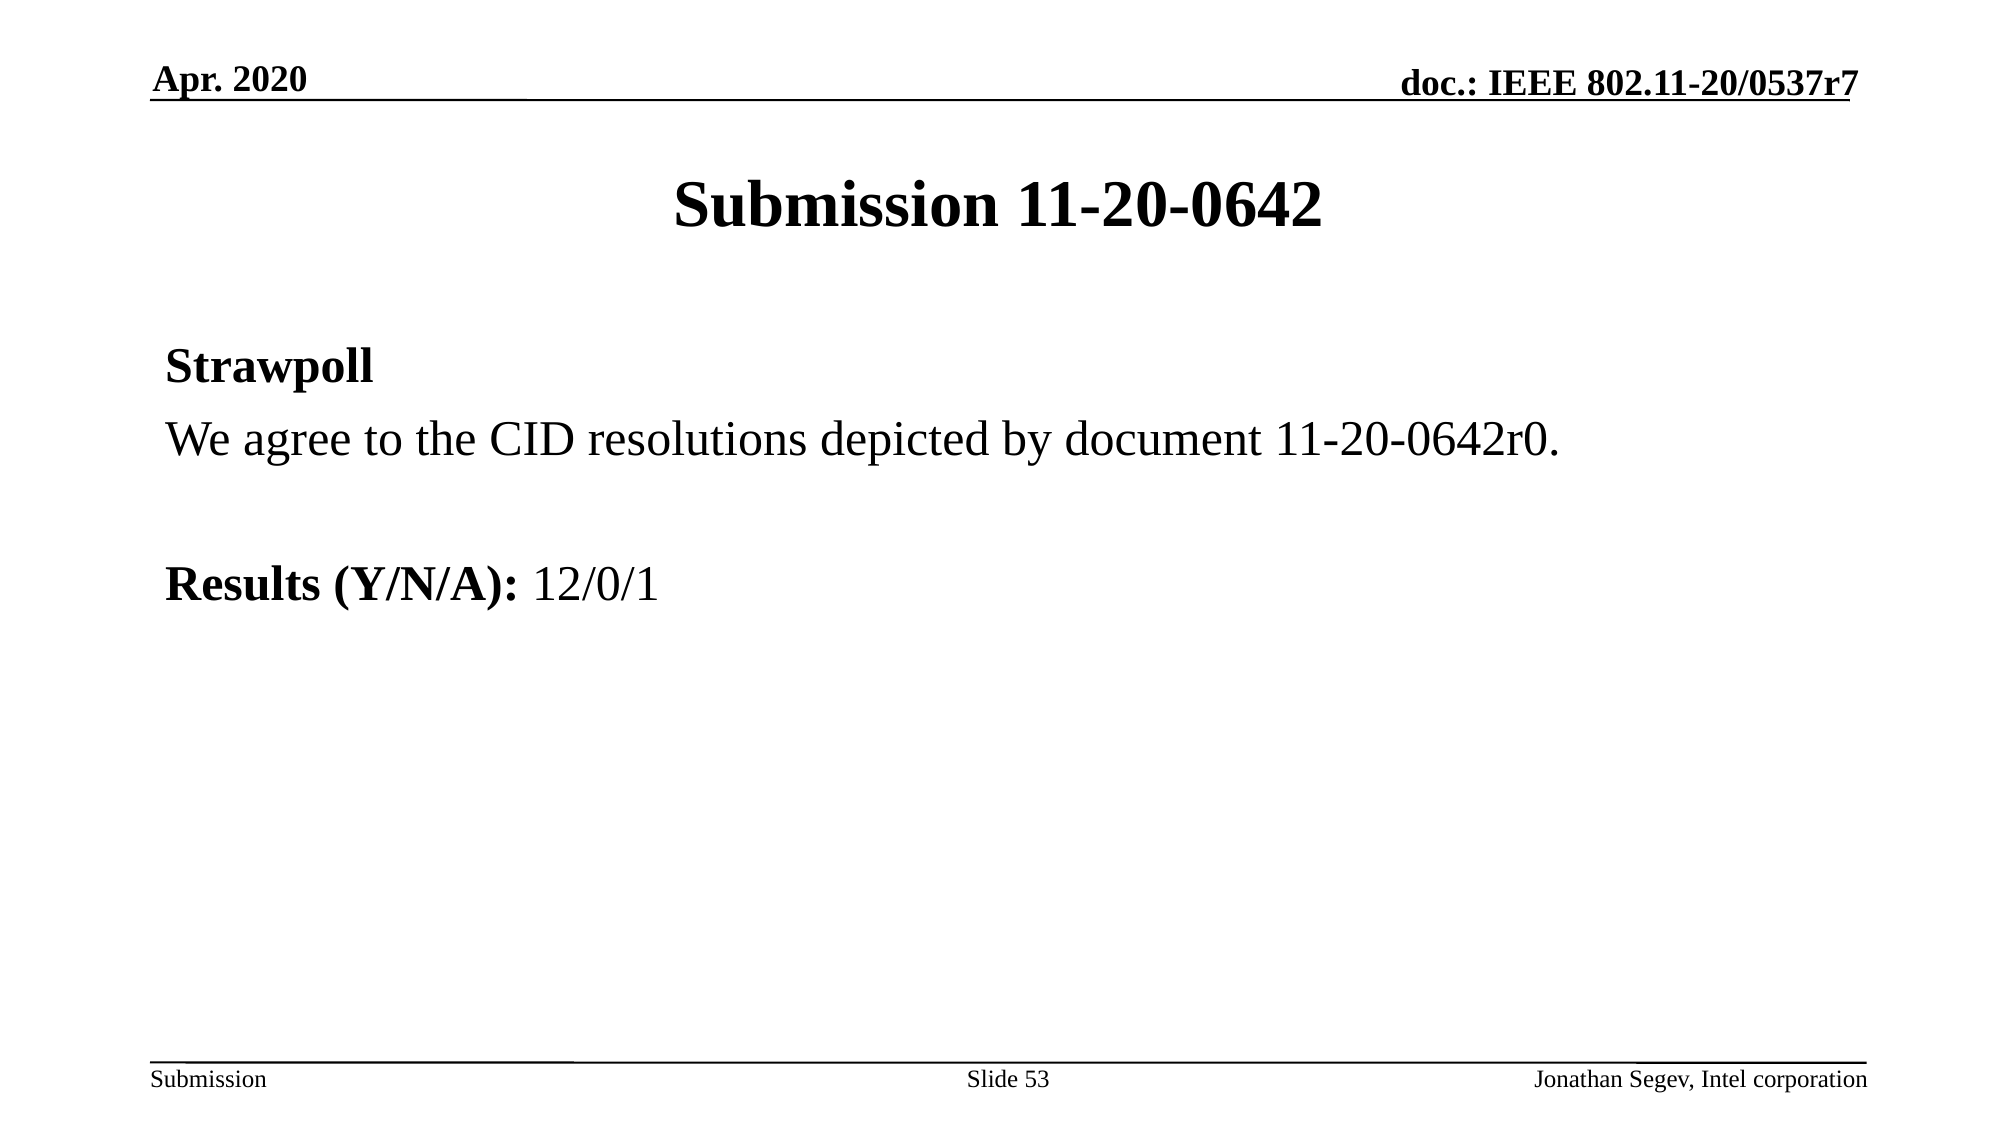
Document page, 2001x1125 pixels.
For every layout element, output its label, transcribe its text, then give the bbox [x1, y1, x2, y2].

footer Jonathan Segev, Intel corporation [1171, 1061, 1869, 1093]
slide_number Slide 53 [950, 1061, 1067, 1123]
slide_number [152, 54, 563, 100]
title Submission 11-20-0642 [149, 112, 1850, 288]
list Strawpoll We agree to the CID resolutions depicted by document 11-20-0642r0. Results (Y/N/A): 12/0/1 [149, 324, 1850, 1000]
